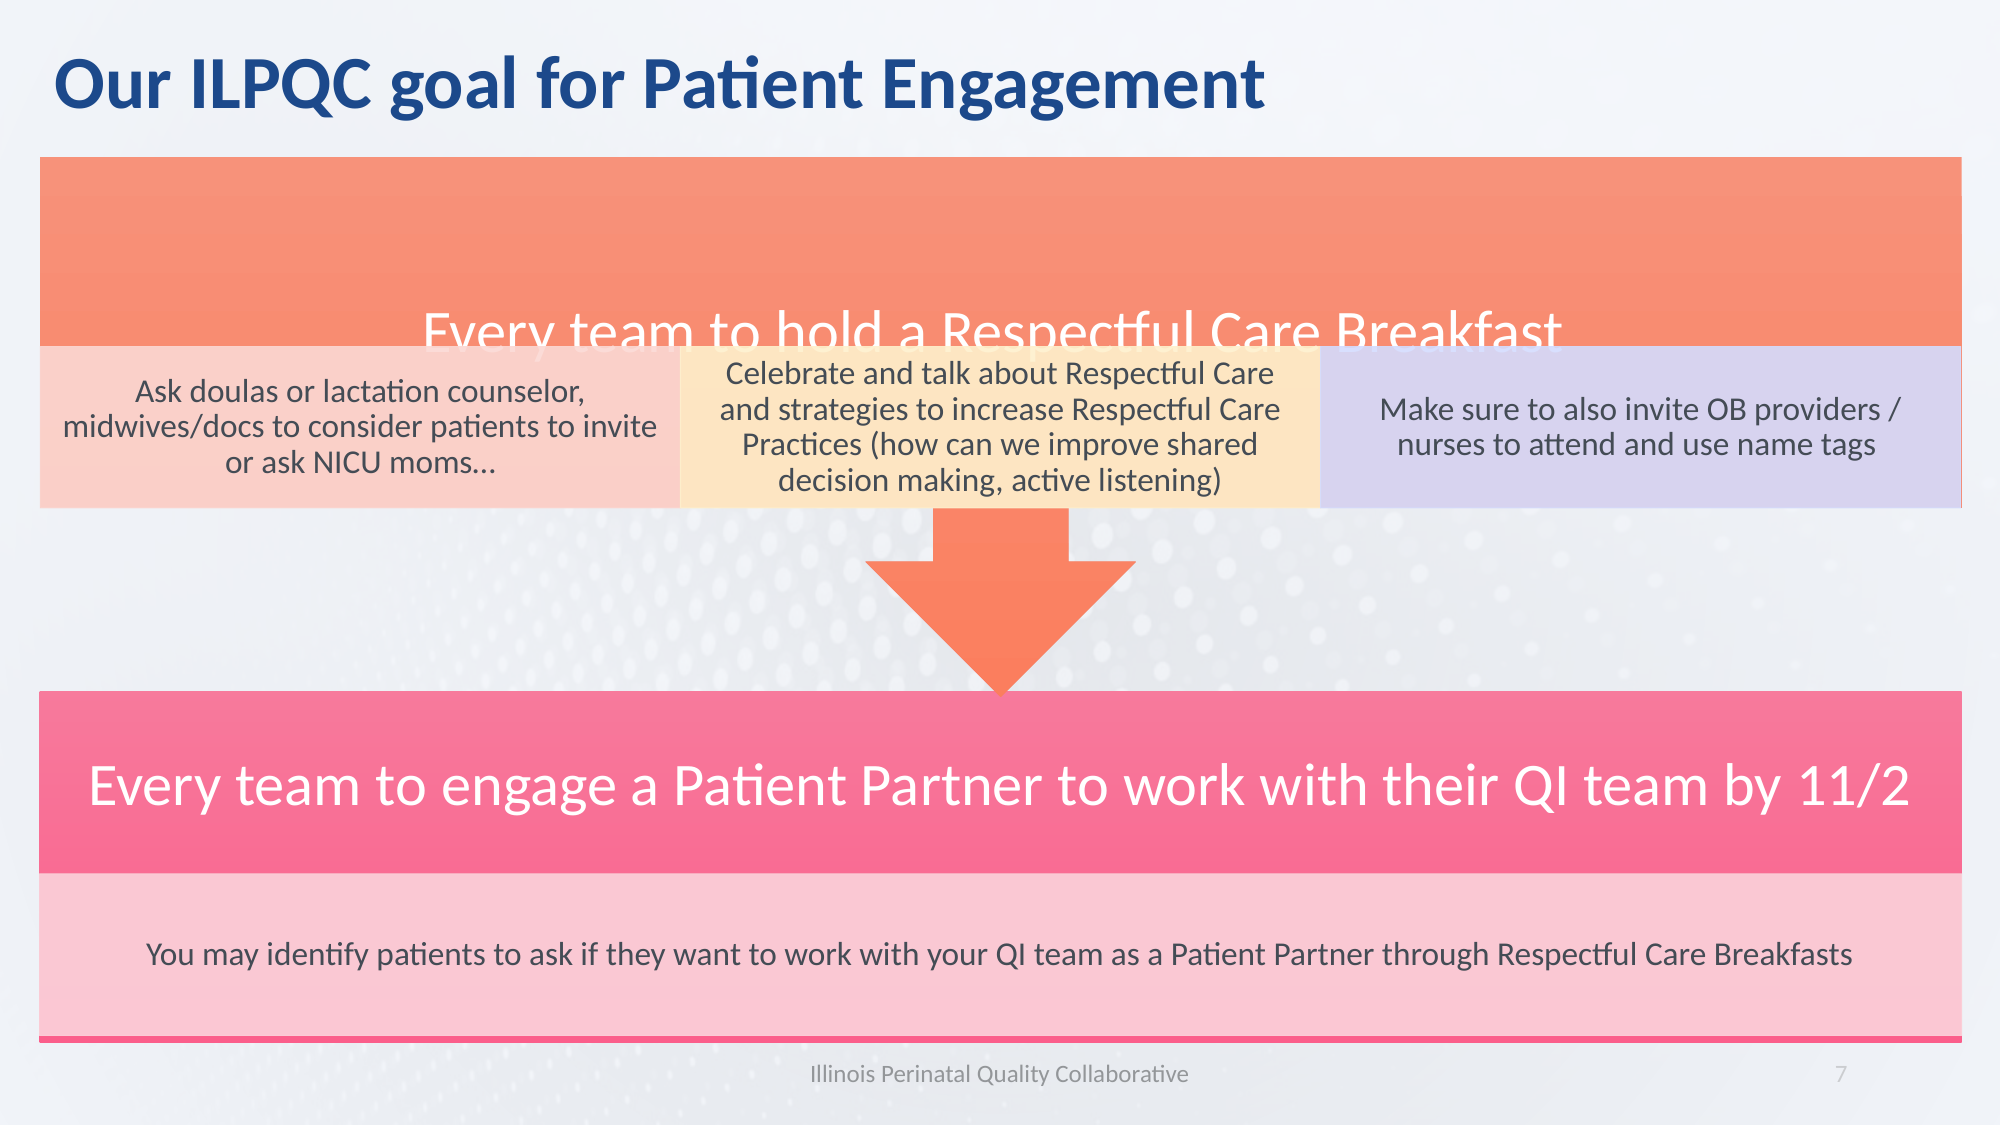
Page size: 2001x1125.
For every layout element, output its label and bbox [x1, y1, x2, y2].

list [39, 156, 1962, 1043]
picture [0, 0, 2000, 1125]
